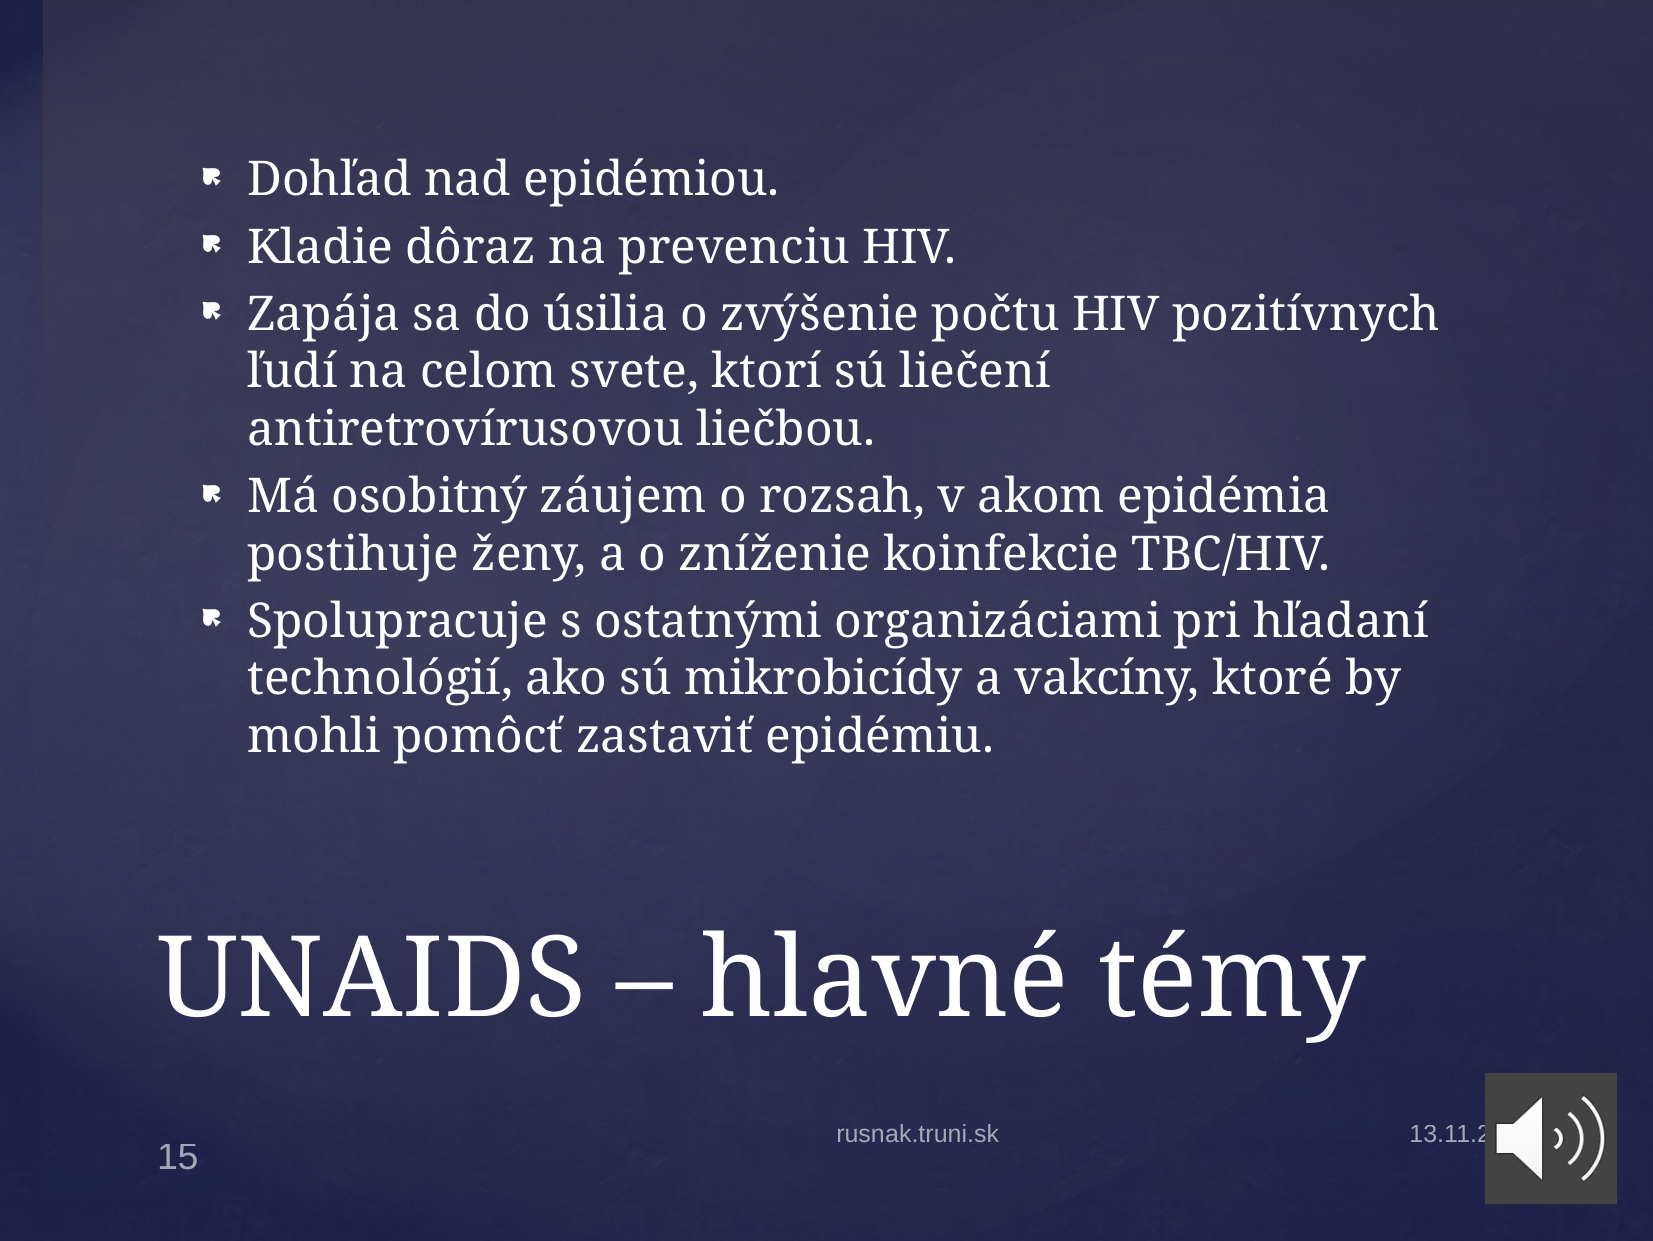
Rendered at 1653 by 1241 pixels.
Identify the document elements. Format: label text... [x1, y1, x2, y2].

list Dohľad nad epidémiou. Kladie dôraz na prevenciu HIV. Zapája sa do úsilia o zvýšenie počtu HIV pozitívnych ľudí na celom svete, ktorí sú liečení antiretrovírusovou liečbou. Má osobitný záujem o rozsah, v akom epidémia postihuje ženy, a o zníženie koinfekcie TBC/HIV. Spolupracuje s ostatnými organizáciami pri hľadaní technológií, ako sú mikrobicídy a vakcíny, ktoré by mohli pomôcť zastaviť epidémiu. [181, 124, 1488, 786]
slide_number 15 [140, 1122, 276, 1180]
title UNAIDS – hlavné témy [140, 882, 1505, 1048]
picture [1483, 1071, 1618, 1206]
footer rusnak.truni.sk [819, 1113, 1027, 1180]
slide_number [1368, 1113, 1473, 1180]
